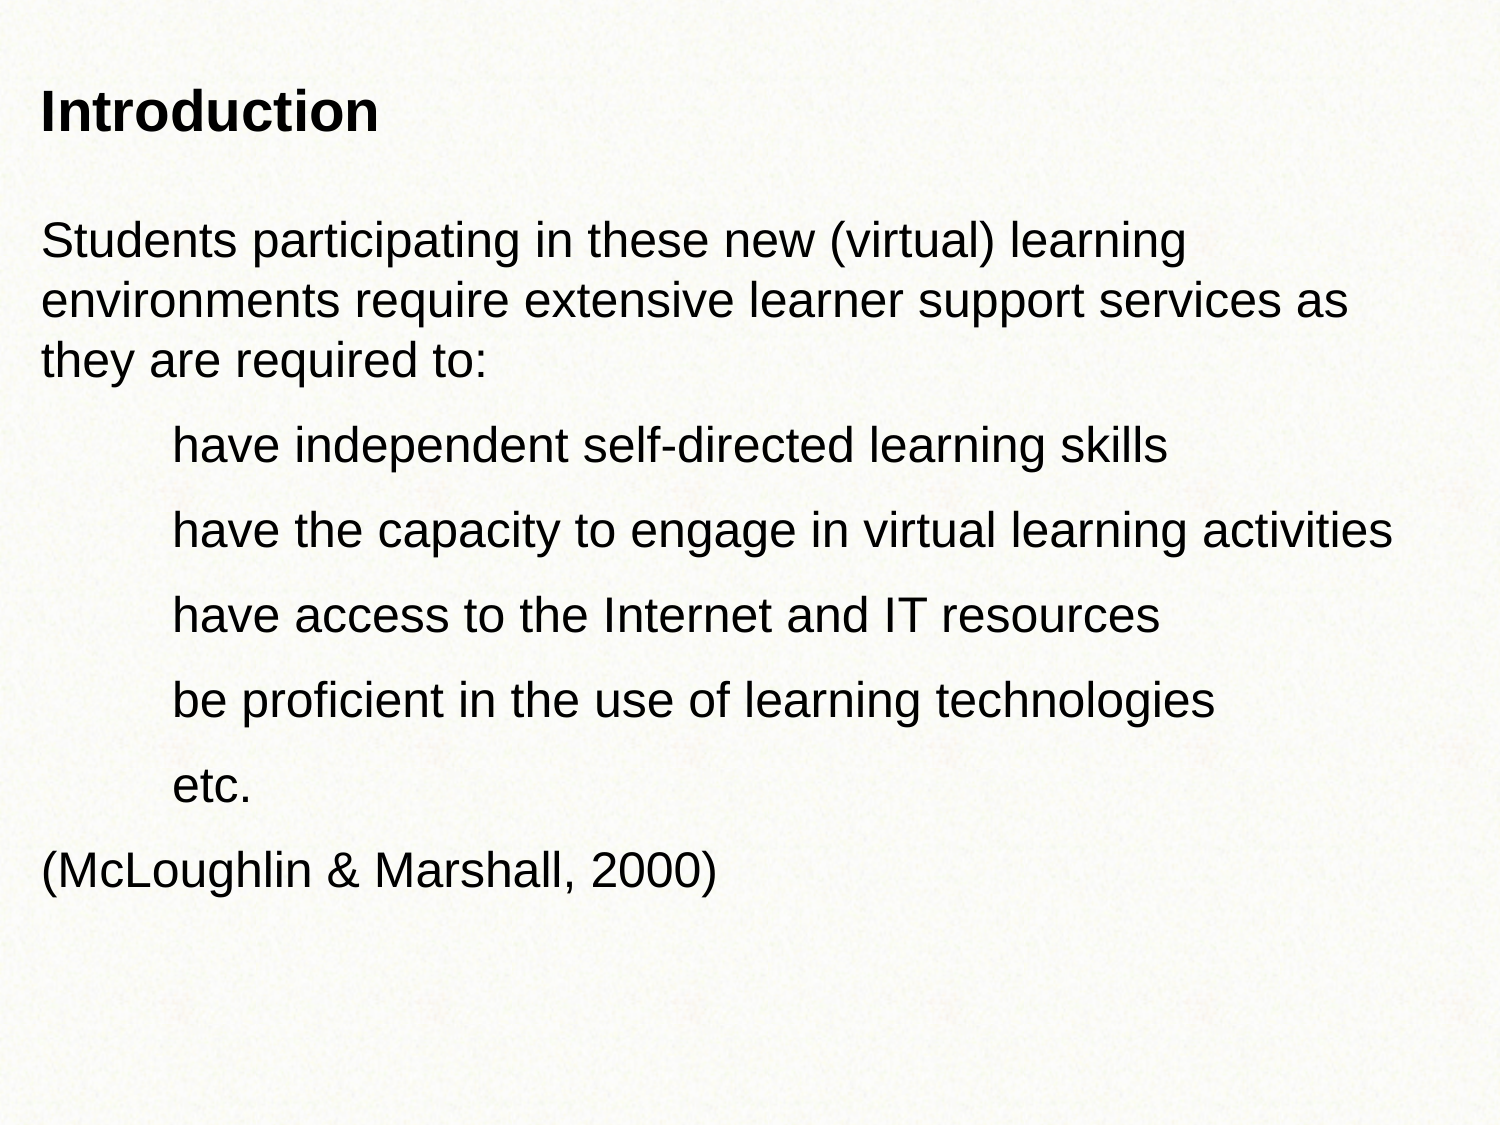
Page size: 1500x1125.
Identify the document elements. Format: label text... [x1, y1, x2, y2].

text_box Students participating in these new (virtual) learning environments require extensive learner support services as they are required to: have independent self-directed learning skills have the capacity to engage in virtual learning activities have access to the Internet and IT resources be proficient in the use of learning technologies etc. (McLoughlin & Marshall, 2000) [26, 200, 1463, 906]
text_box Introduction [26, 65, 1444, 151]
